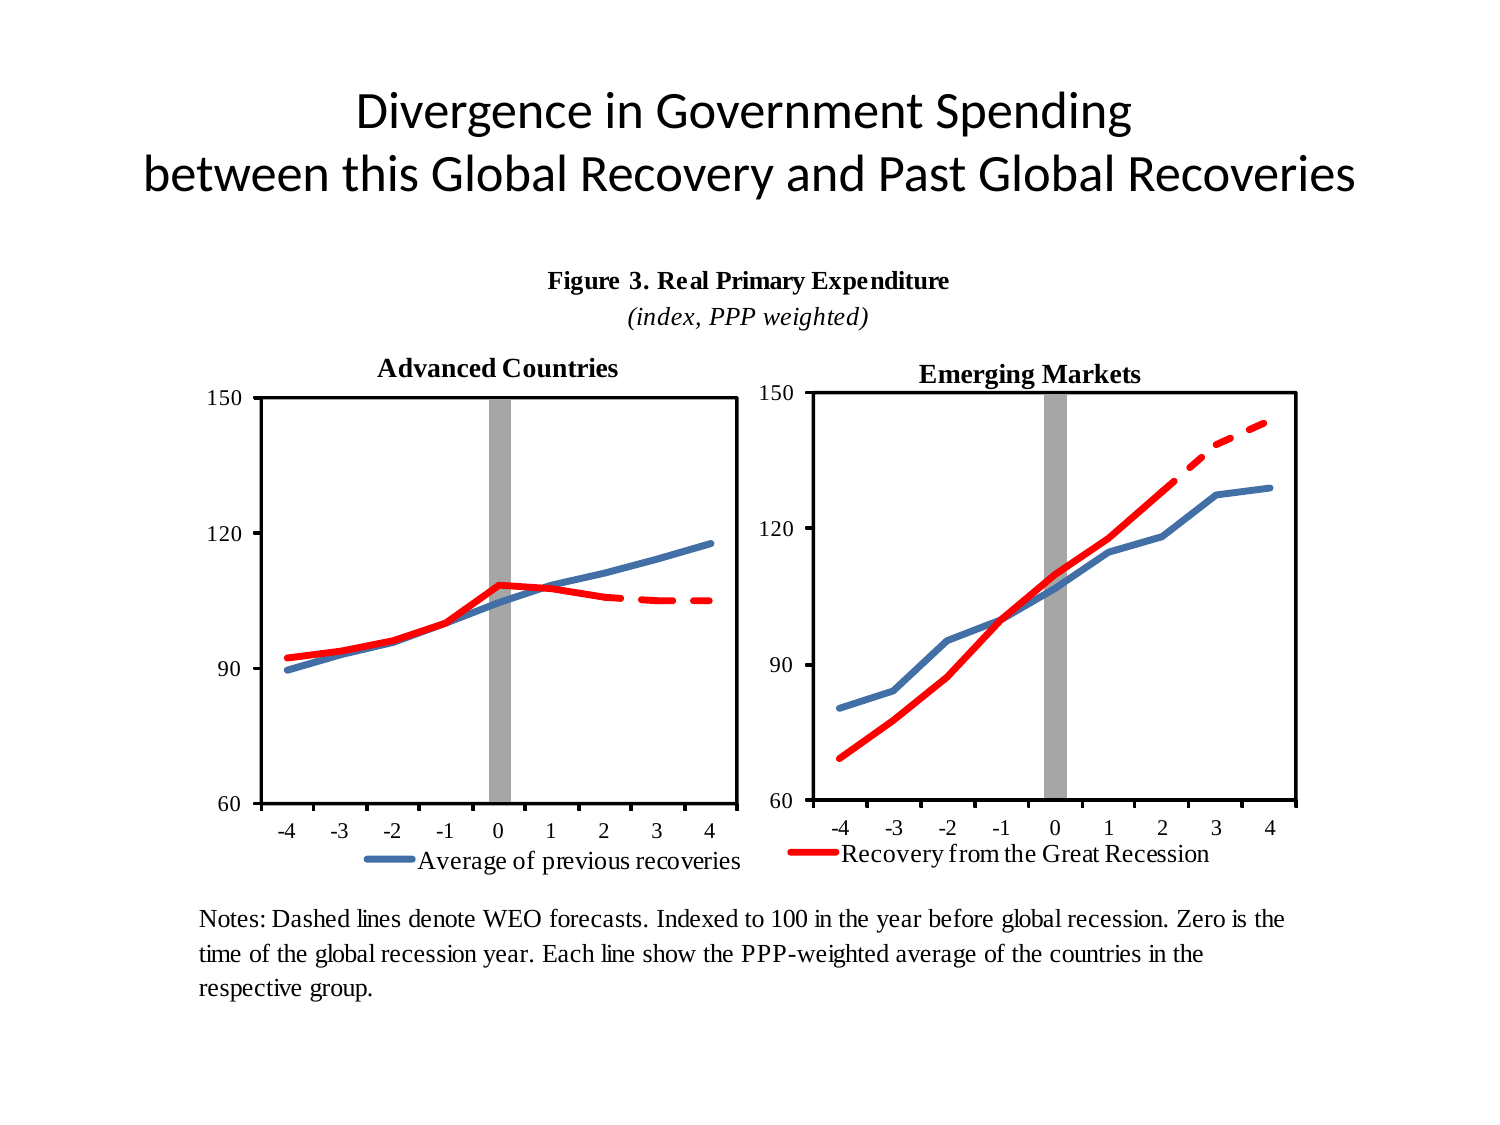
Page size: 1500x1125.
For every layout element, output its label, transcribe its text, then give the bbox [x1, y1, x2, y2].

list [193, 262, 1307, 1006]
title Divergence in Government Spending between this Global Recovery and Past Global Recoveries [75, 45, 1425, 233]
